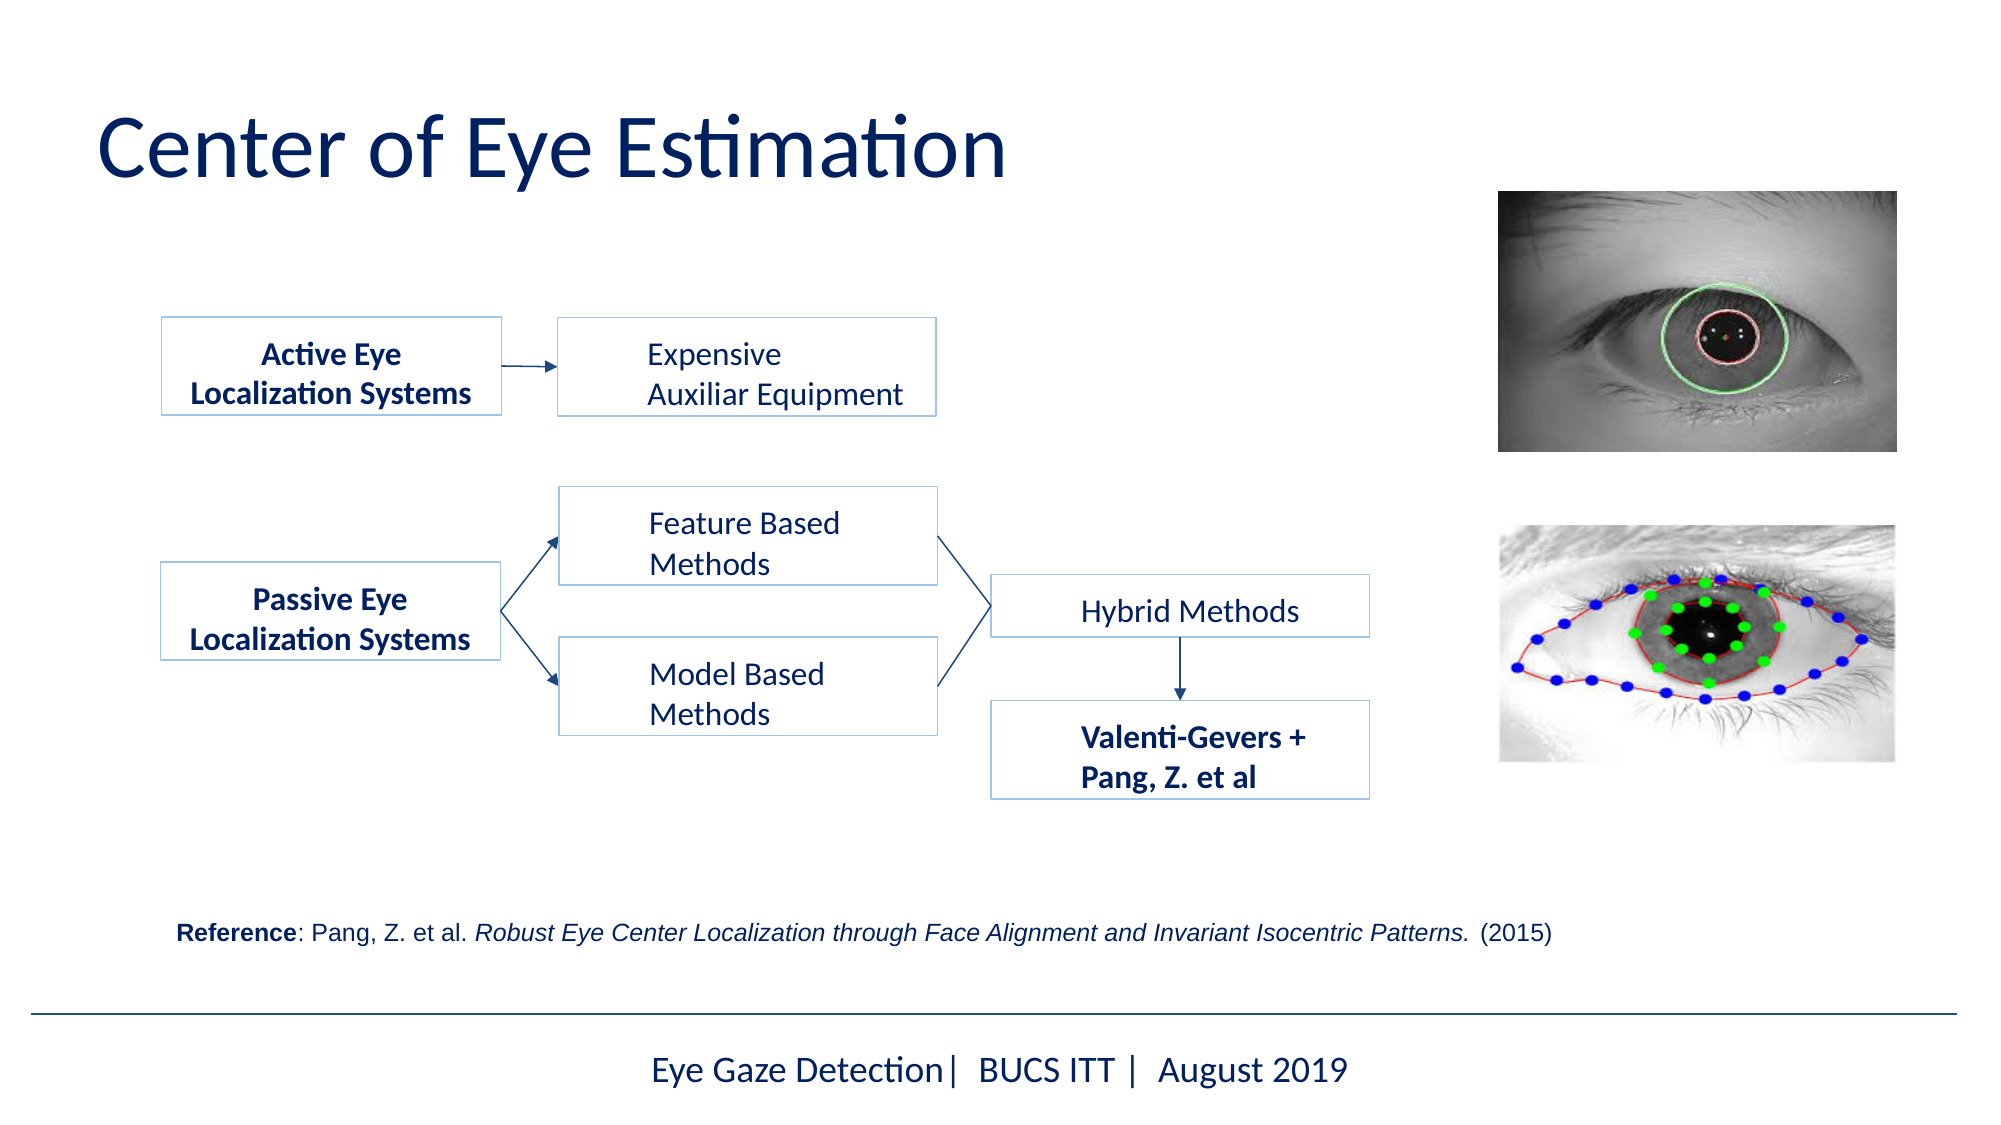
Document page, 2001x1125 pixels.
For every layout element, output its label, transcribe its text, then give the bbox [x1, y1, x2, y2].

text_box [937, 535, 992, 605]
text_box Model Based Methods [559, 637, 938, 736]
picture [1498, 191, 1898, 453]
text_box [937, 605, 992, 687]
text_box Active Eye Localization Systems [161, 316, 502, 416]
text_box Center of Eye Estimation [82, 70, 1238, 151]
text_box Valenti-Gevers + Pang, Z. et al [991, 700, 1370, 800]
text_box Passive Eye Localization Systems [160, 561, 495, 661]
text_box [500, 535, 560, 610]
text_box Expensive Auxiliar Equipment [557, 317, 936, 416]
picture [1498, 524, 1897, 766]
text_box Reference: Pang, Z. et al. Robust Eye Center Localization through Face Alignment and Invariant Isocentric Patterns. (2015) [161, 901, 1599, 951]
text_box Hybrid Methods [995, 574, 1370, 638]
text_box Eye Gaze Detection| BUCS ITT | August 2019 [71, 1037, 1929, 1099]
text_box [500, 610, 560, 687]
text_box Feature Based Methods [559, 486, 938, 586]
